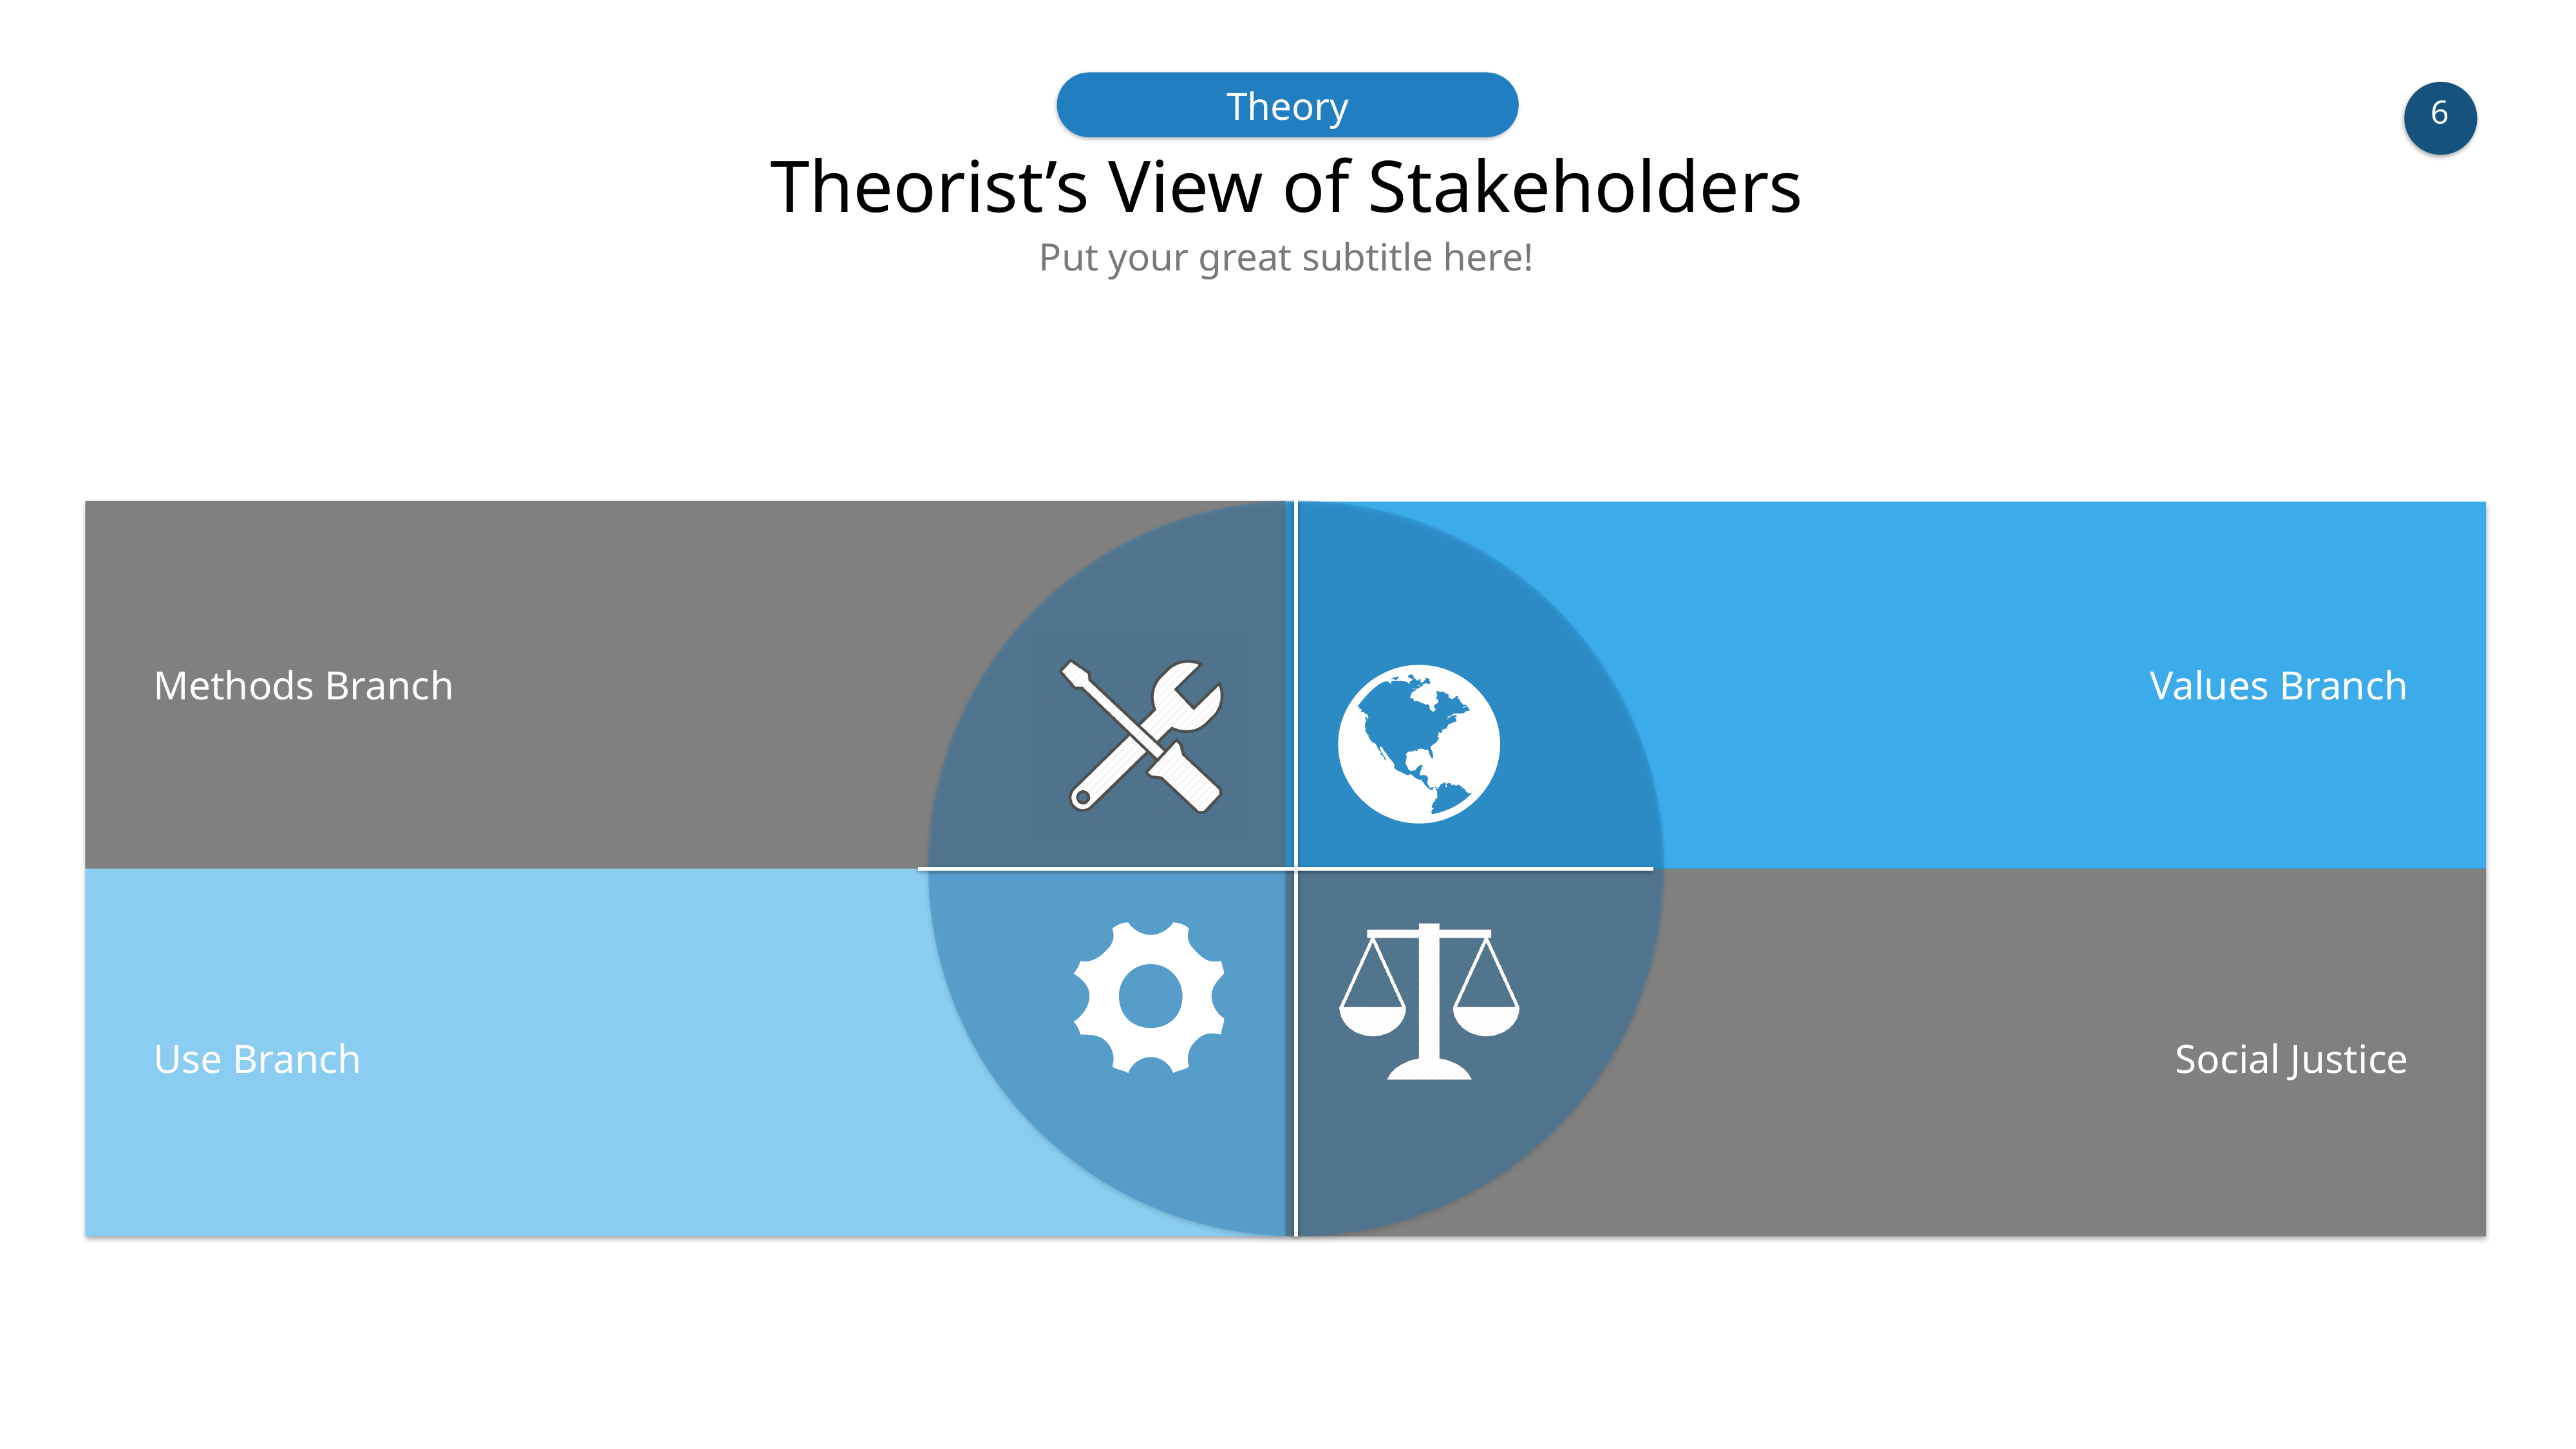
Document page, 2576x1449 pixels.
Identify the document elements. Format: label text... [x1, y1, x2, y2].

text_box [928, 875, 1292, 1237]
text_box Methods Branch [127, 634, 926, 721]
picture [1339, 911, 1519, 1092]
text_box [927, 500, 1293, 866]
text_box [1299, 500, 1665, 1237]
text_box Social Justice [1636, 1007, 2435, 1094]
text_box Theorist’s View of Stakeholders [400, 138, 2174, 229]
text_box [1354, 868, 2487, 1236]
text_box Use Branch [127, 1007, 926, 1094]
text_box [85, 868, 1237, 1236]
text_box [1330, 501, 2487, 867]
slide_number 6 [2383, 75, 2497, 153]
text_box Theory [1056, 71, 1519, 138]
text_box [1073, 922, 1225, 1074]
picture [1034, 630, 1247, 842]
text_box Put your great subtitle here! [400, 220, 2173, 303]
text_box Values Branch [1636, 634, 2435, 721]
text_box [85, 500, 1266, 867]
text_box [1338, 665, 1500, 824]
